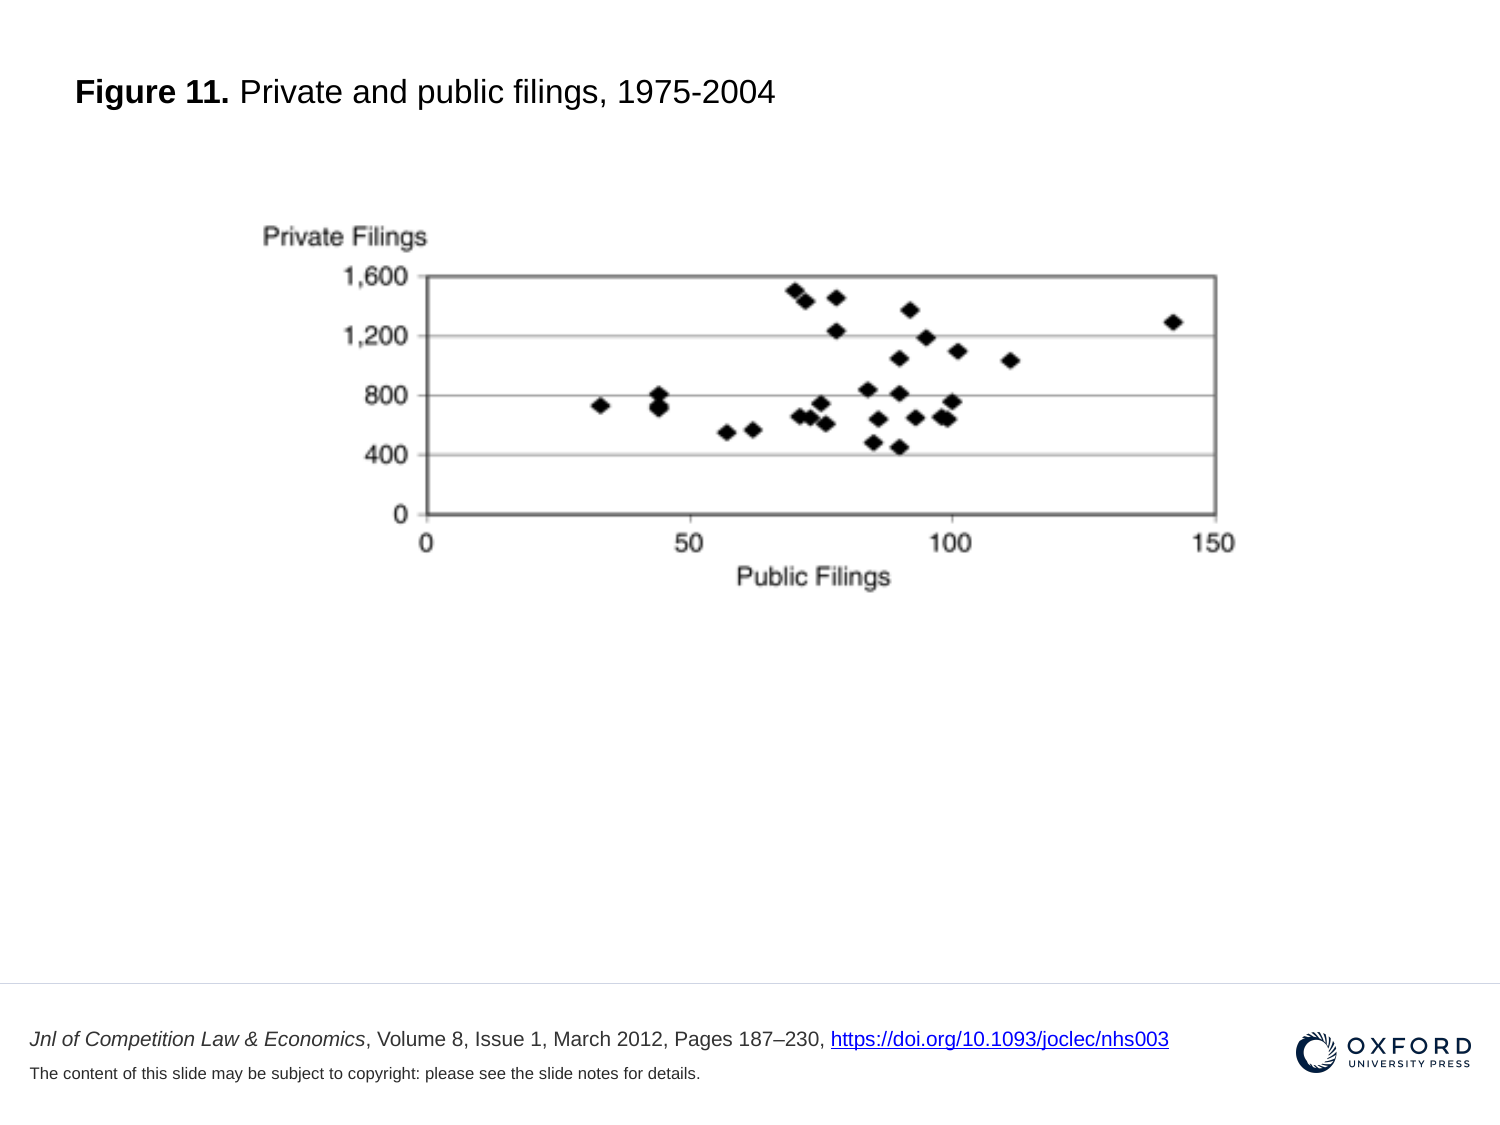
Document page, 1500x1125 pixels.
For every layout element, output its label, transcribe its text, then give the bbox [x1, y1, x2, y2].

title Figure 11. Private and public filings, 1975-2004 [75, 69, 1078, 171]
picture [262, 224, 1238, 595]
footer Jnl of Competition Law & Economics, Volume 8, Issue 1, March 2012, Pages 187–230, https://doi.org/10.1093/joclec/nhs003 The content of this slide may be subject to copyright: please see the slide notes for details. [0, 983, 1260, 1125]
picture [1296, 1032, 1471, 1073]
